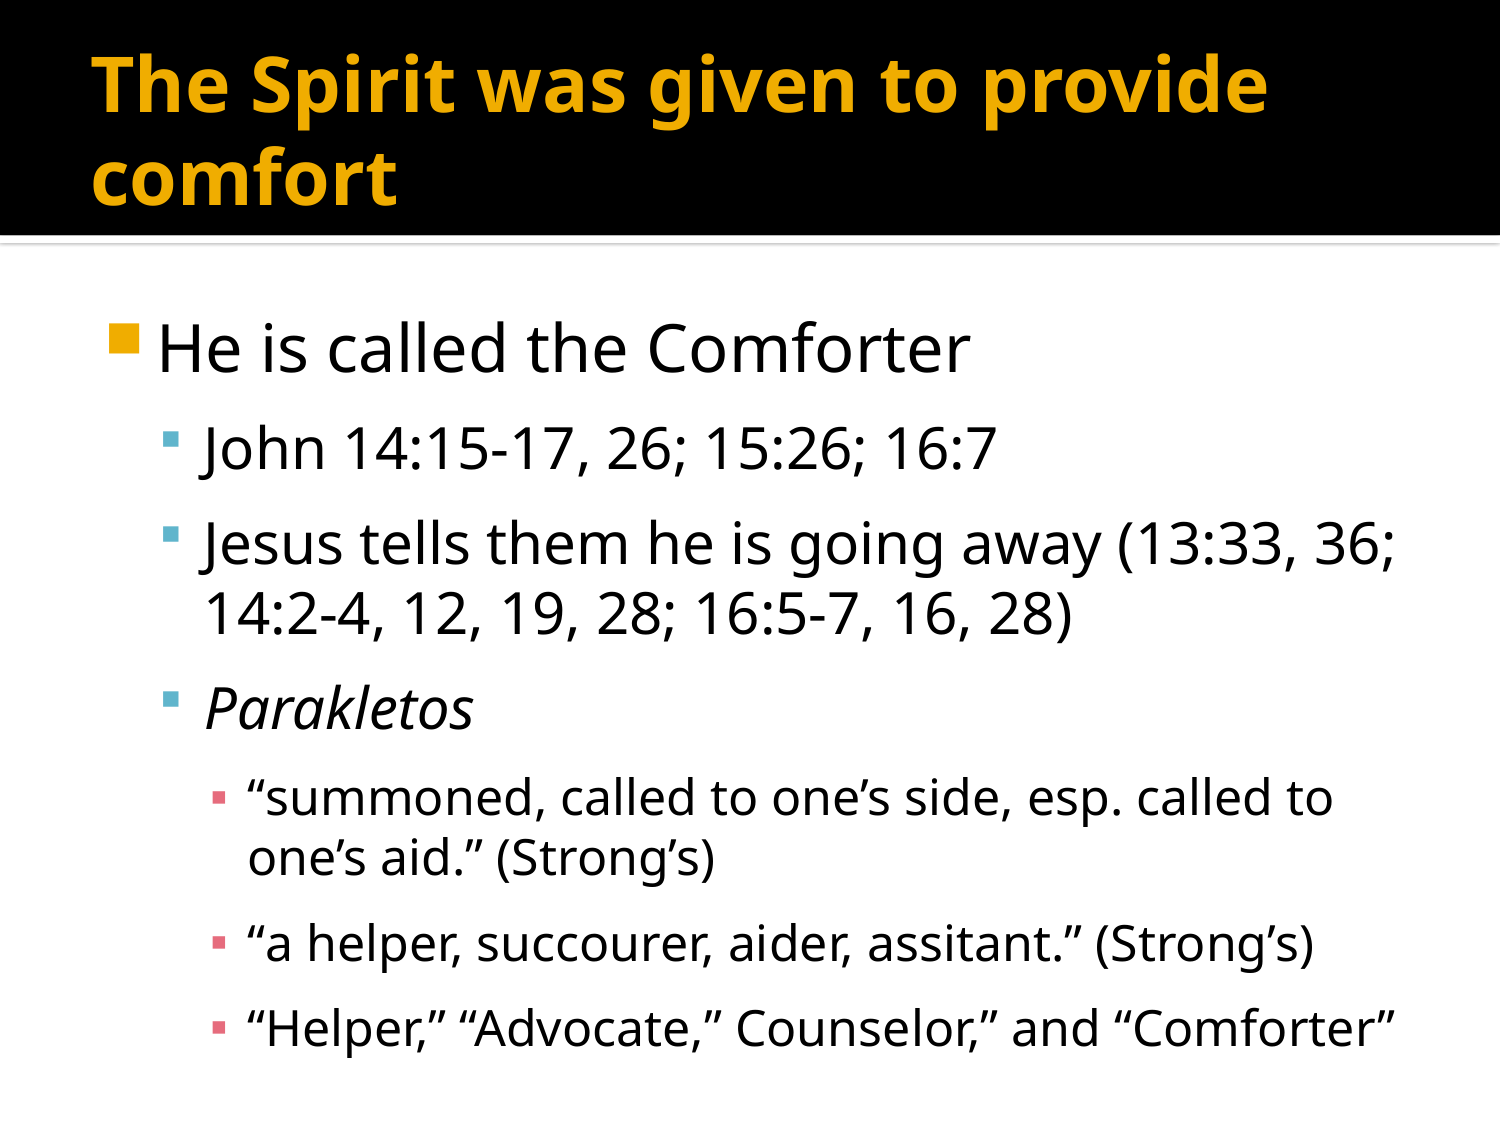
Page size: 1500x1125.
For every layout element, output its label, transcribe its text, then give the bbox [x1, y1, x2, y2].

title The Spirit was given to provide comfort [75, 25, 1425, 231]
list He is called the Comforter John 14:15-17, 26; 15:26; 16:7 Jesus tells them he is going away (13:33, 36; 14:2-4, 12, 19, 28; 16:5-7, 16, 28) Parakletos “summoned, called to one’s side, esp. called to one’s aid.” (Strong’s) “a helper, succourer, aider, assitant.” (Strong’s) “Helper,” “Advocate,” Counselor,” and “Comforter” [75, 291, 1425, 1100]
